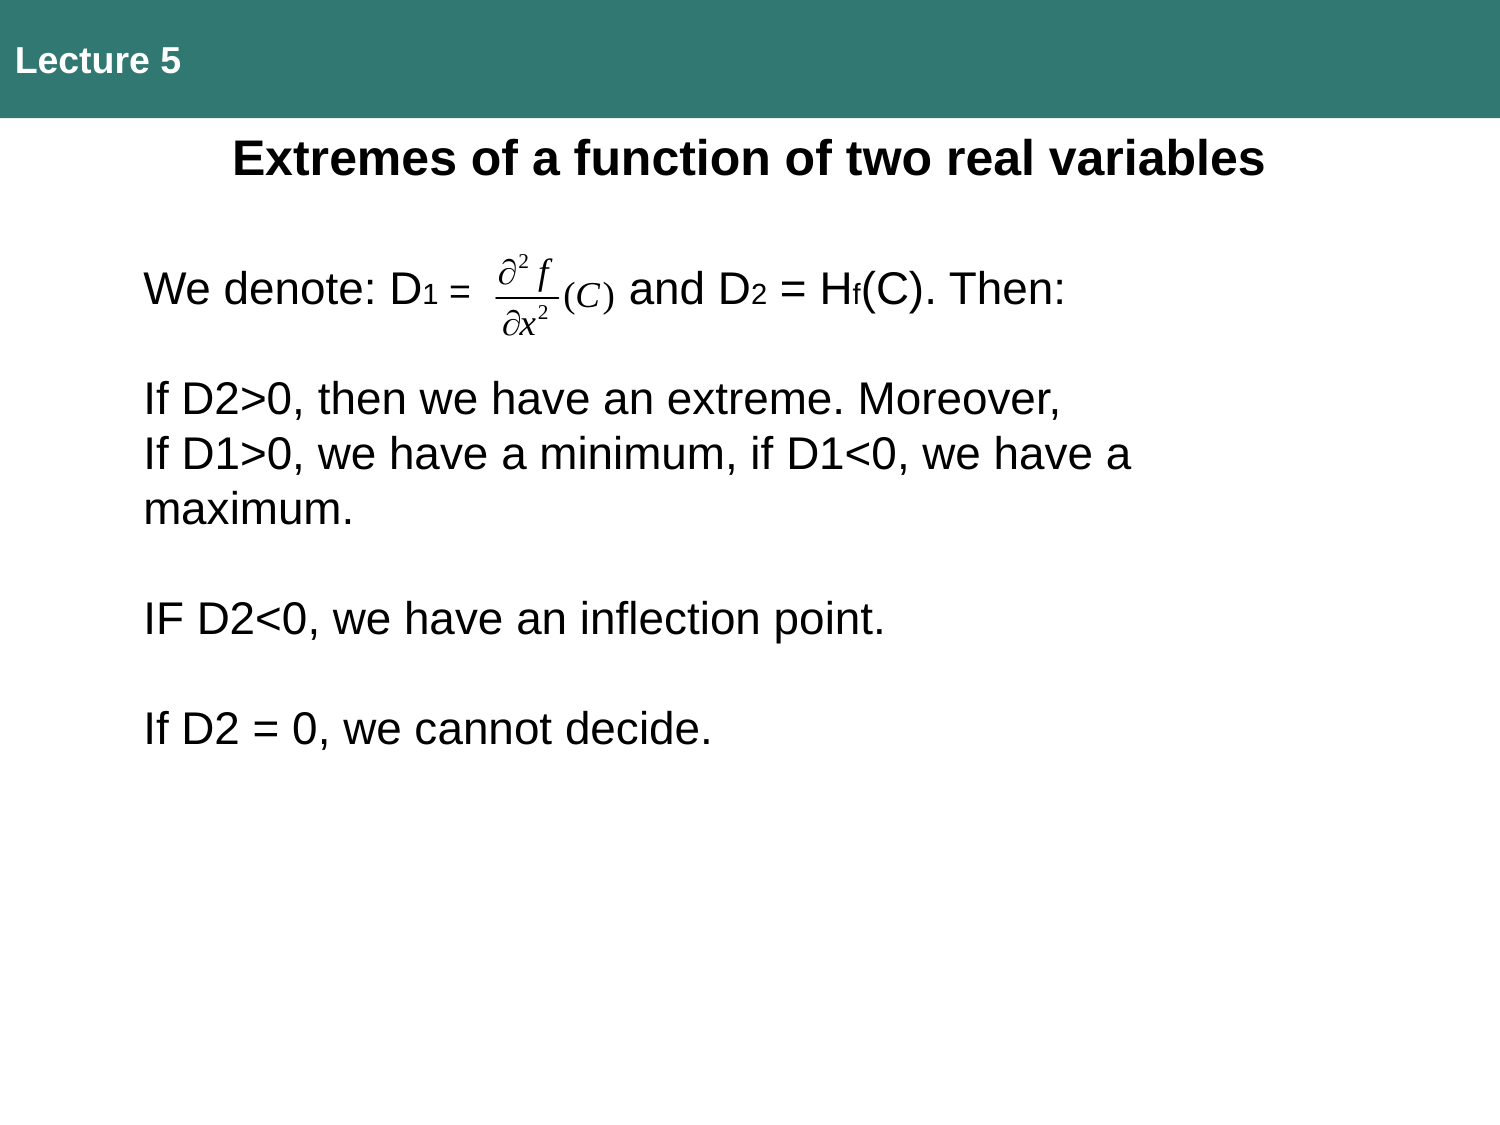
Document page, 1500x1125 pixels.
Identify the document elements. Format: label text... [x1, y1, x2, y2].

text_box Extremes of a function of two real variables [55, 118, 1444, 193]
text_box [489, 243, 623, 345]
text_box We denote: D1 = and D2 = Hf(C). Then: If D2>0, then we have an extreme. Moreover, If D1>0, we have a minimum, if D1<0, we have a maximum. IF D2<0, we have an inflection point. If D2 = 0, we cannot decide. [128, 251, 1275, 761]
text_box [52, 254, 1444, 874]
text_box Lecture 5 [0, 0, 1500, 120]
